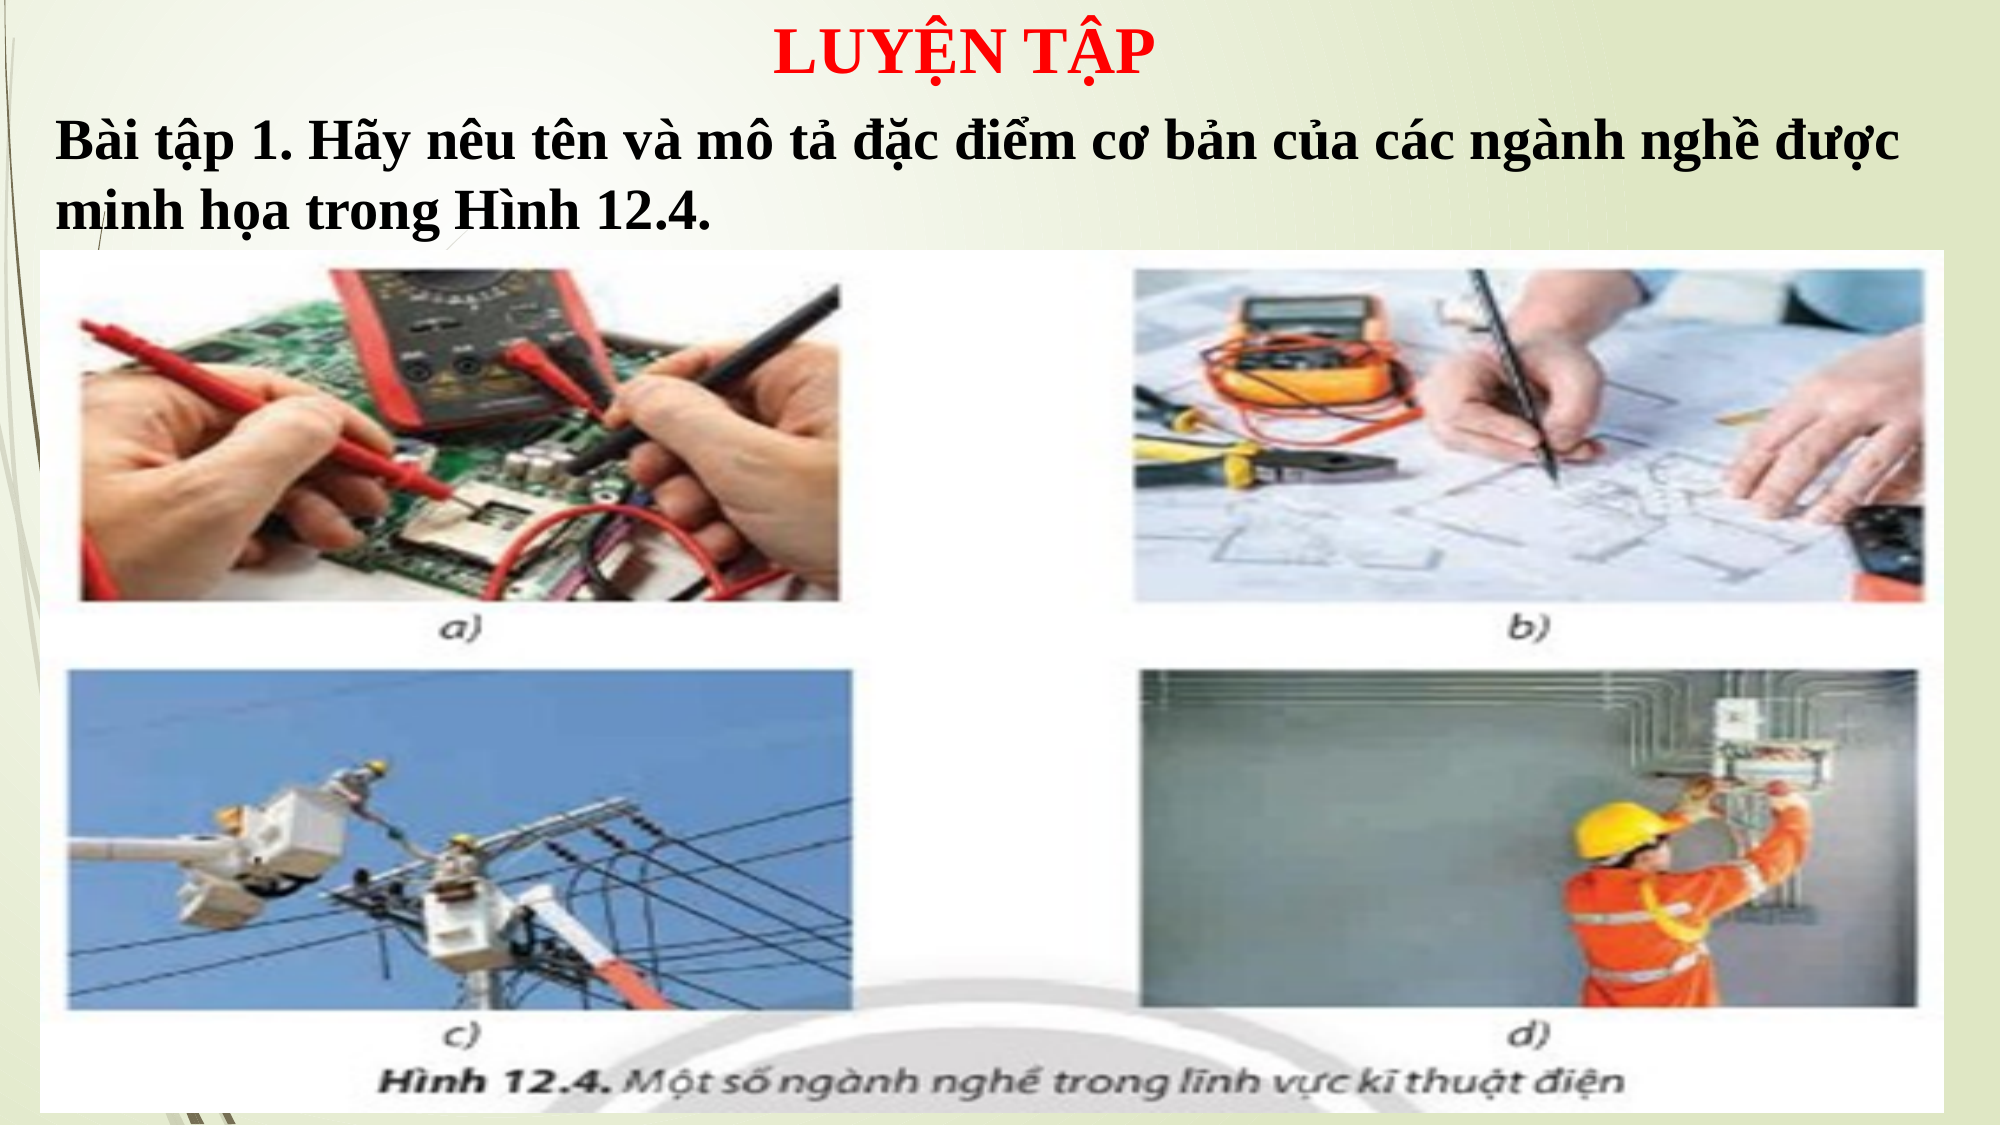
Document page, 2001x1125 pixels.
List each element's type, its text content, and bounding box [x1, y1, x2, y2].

text_box Bài tập 1. Hãy nêu tên và mô tả đặc điểm cơ bản của các ngành nghề được minh họa trong Hình 12.4. [40, 93, 1960, 249]
picture [40, 250, 1944, 1114]
text_box LUYỆN TẬP [759, 0, 1208, 93]
